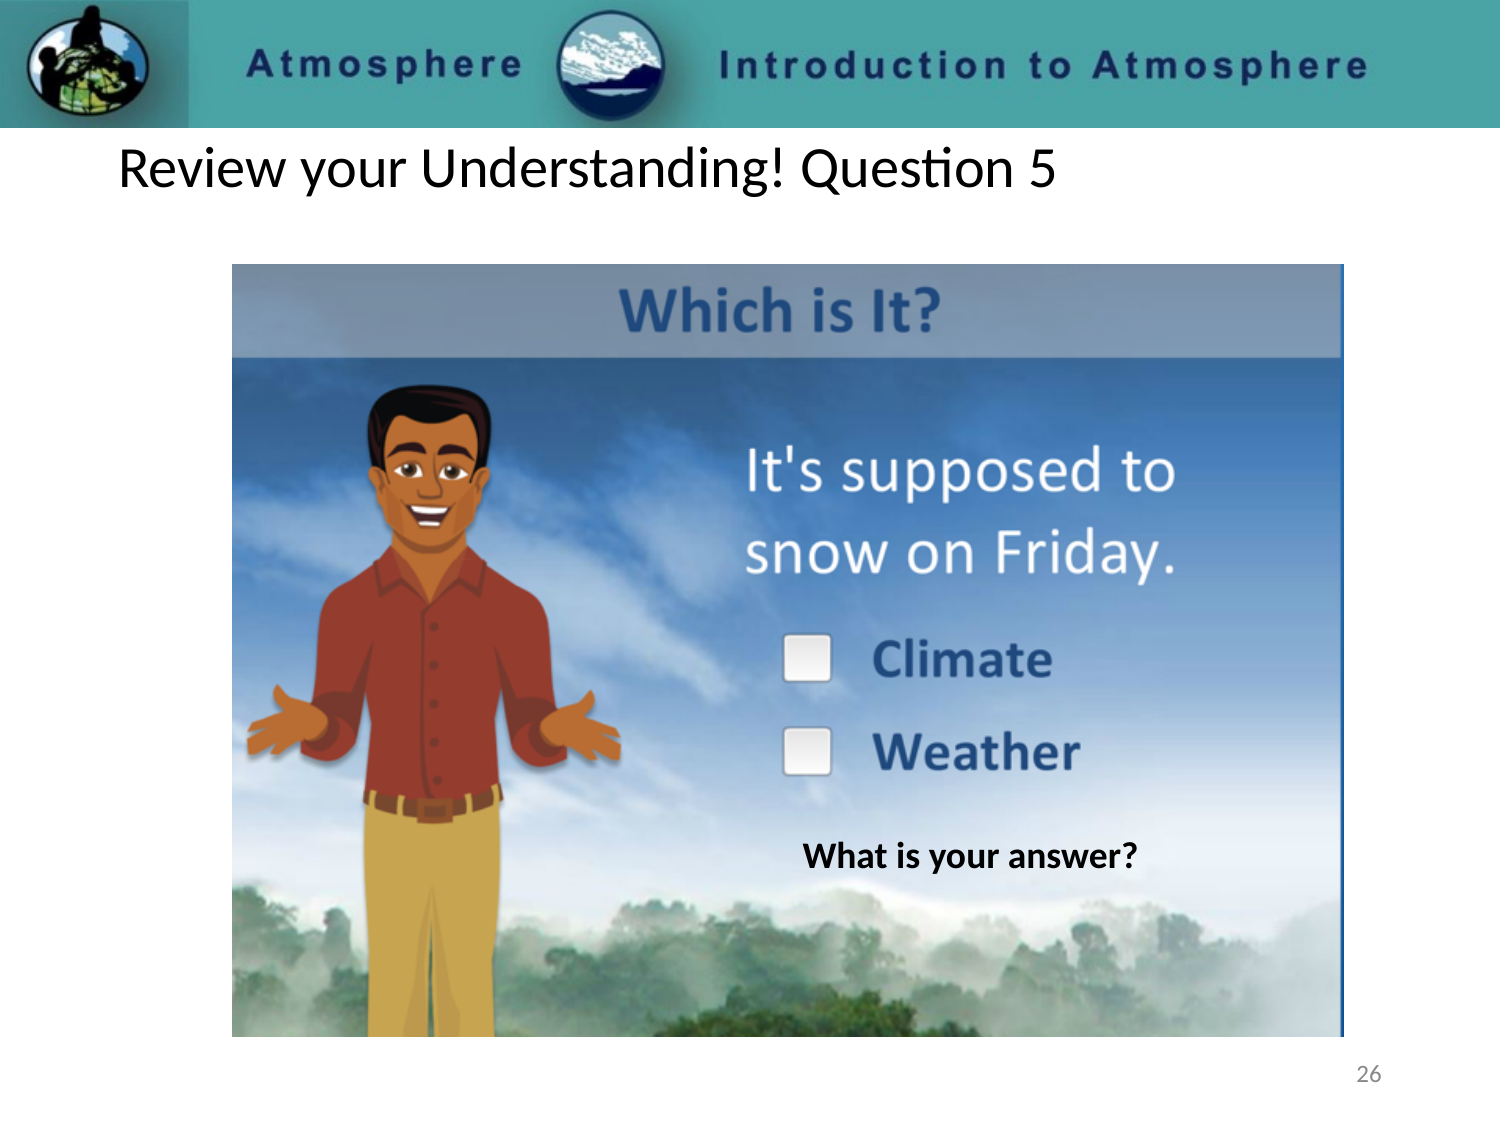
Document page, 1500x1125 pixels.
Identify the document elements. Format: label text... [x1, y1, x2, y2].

slide_number 25 [1059, 1042, 1397, 1103]
title Review your Understanding! Question 5 [103, 136, 1397, 278]
picture [231, 264, 1344, 1037]
picture [0, 0, 1500, 129]
